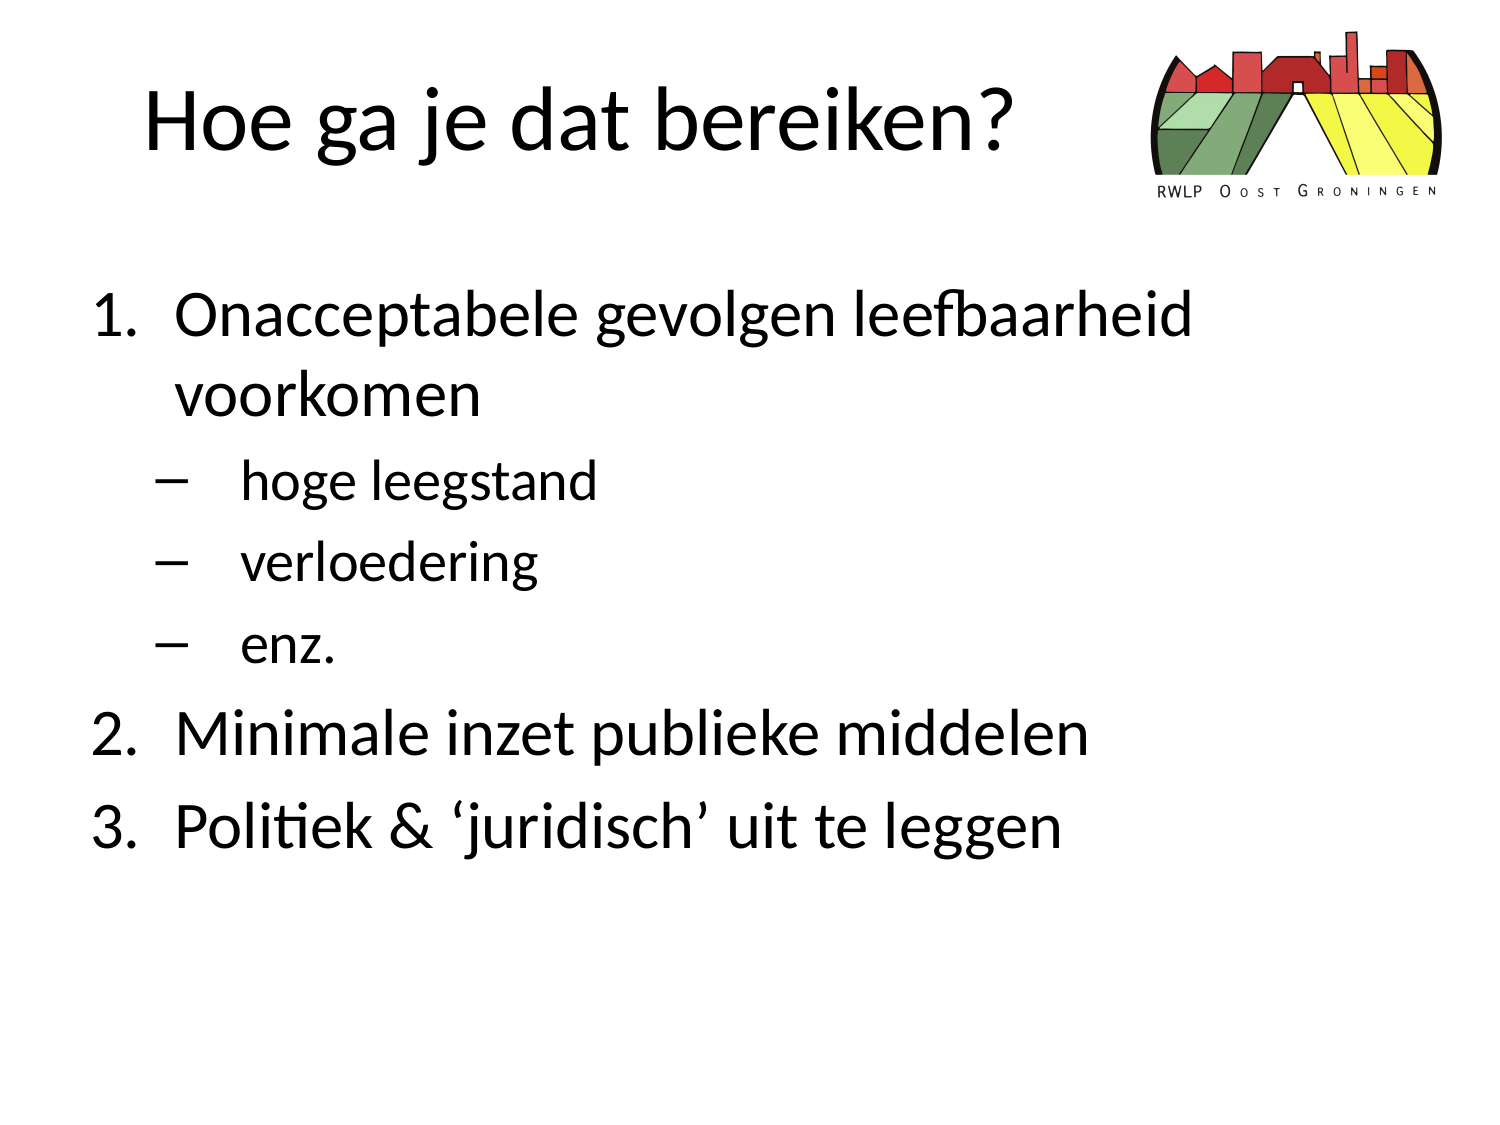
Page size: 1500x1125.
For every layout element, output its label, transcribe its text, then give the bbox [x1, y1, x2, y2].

list Onacceptabele gevolgen leefbaarheid voorkomen hoge leegstand verloedering enz. Minimale inzet publieke middelen Politiek & ‘juridisch’ uit te leggen [75, 262, 1425, 1005]
title Hoe ga je dat bereiken? [0, 19, 1089, 208]
picture [1094, 0, 1500, 257]
